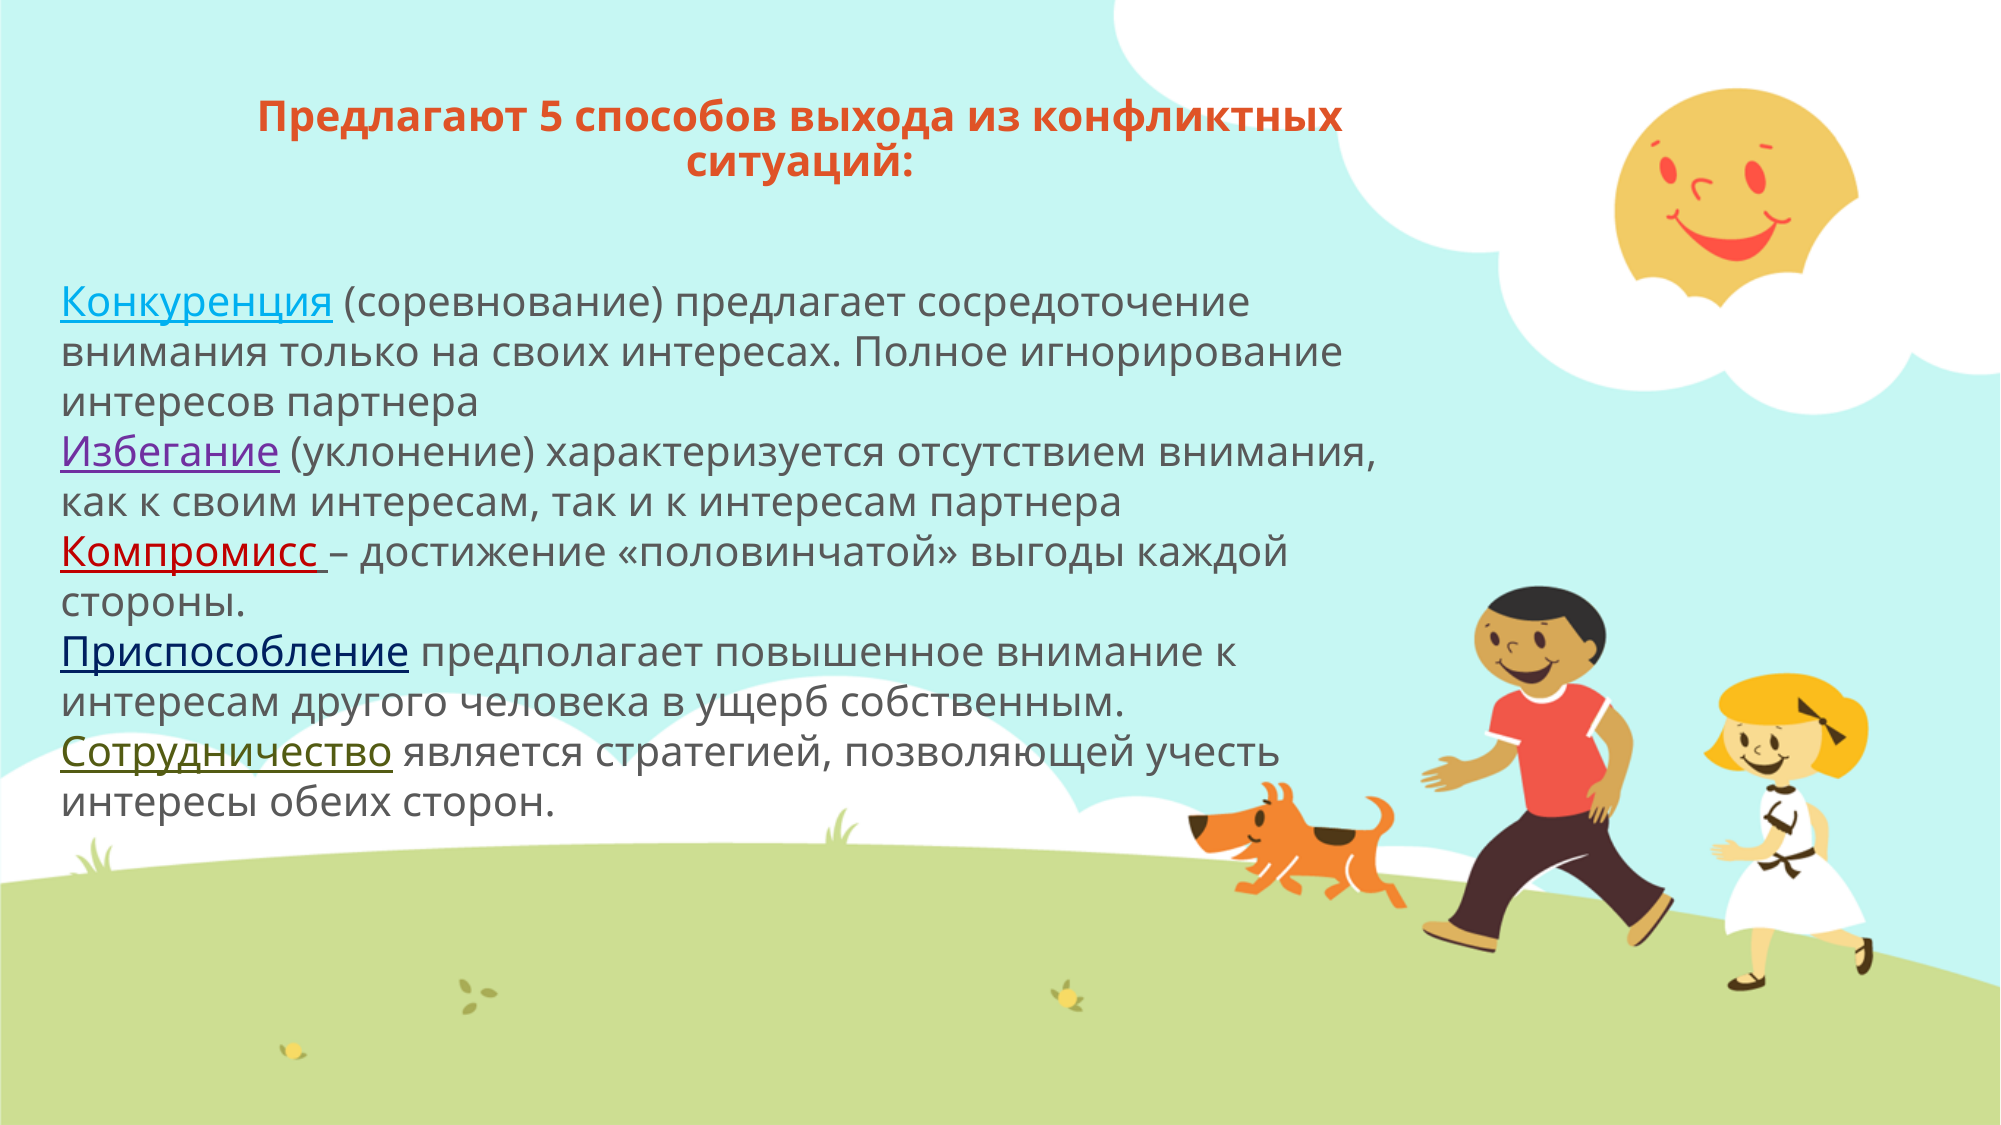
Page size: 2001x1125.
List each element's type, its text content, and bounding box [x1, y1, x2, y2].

subtitle Предлагают 5 способов выхода из конфликтных ситуаций: [218, 86, 1382, 194]
title [174, 833, 1338, 1066]
text_box Конкуренция (соревнование) предлагает сосредоточение внимания только на своих интересах. Полное игнорирование интересов партнера Избегание (уклонение) характеризуется отсутствием внимания, как к своим интересам, так и к интересам партнера Компромисс – достижение «половинчатой» выгоды каждой стороны. Приспособление предполагает повышенное внимание к интересам другого человека в ущерб собственным. Сотрудничество является стратегией, позволяющей учесть интересы обеих сторон. [45, 267, 1465, 833]
picture [0, 0, 2001, 1125]
